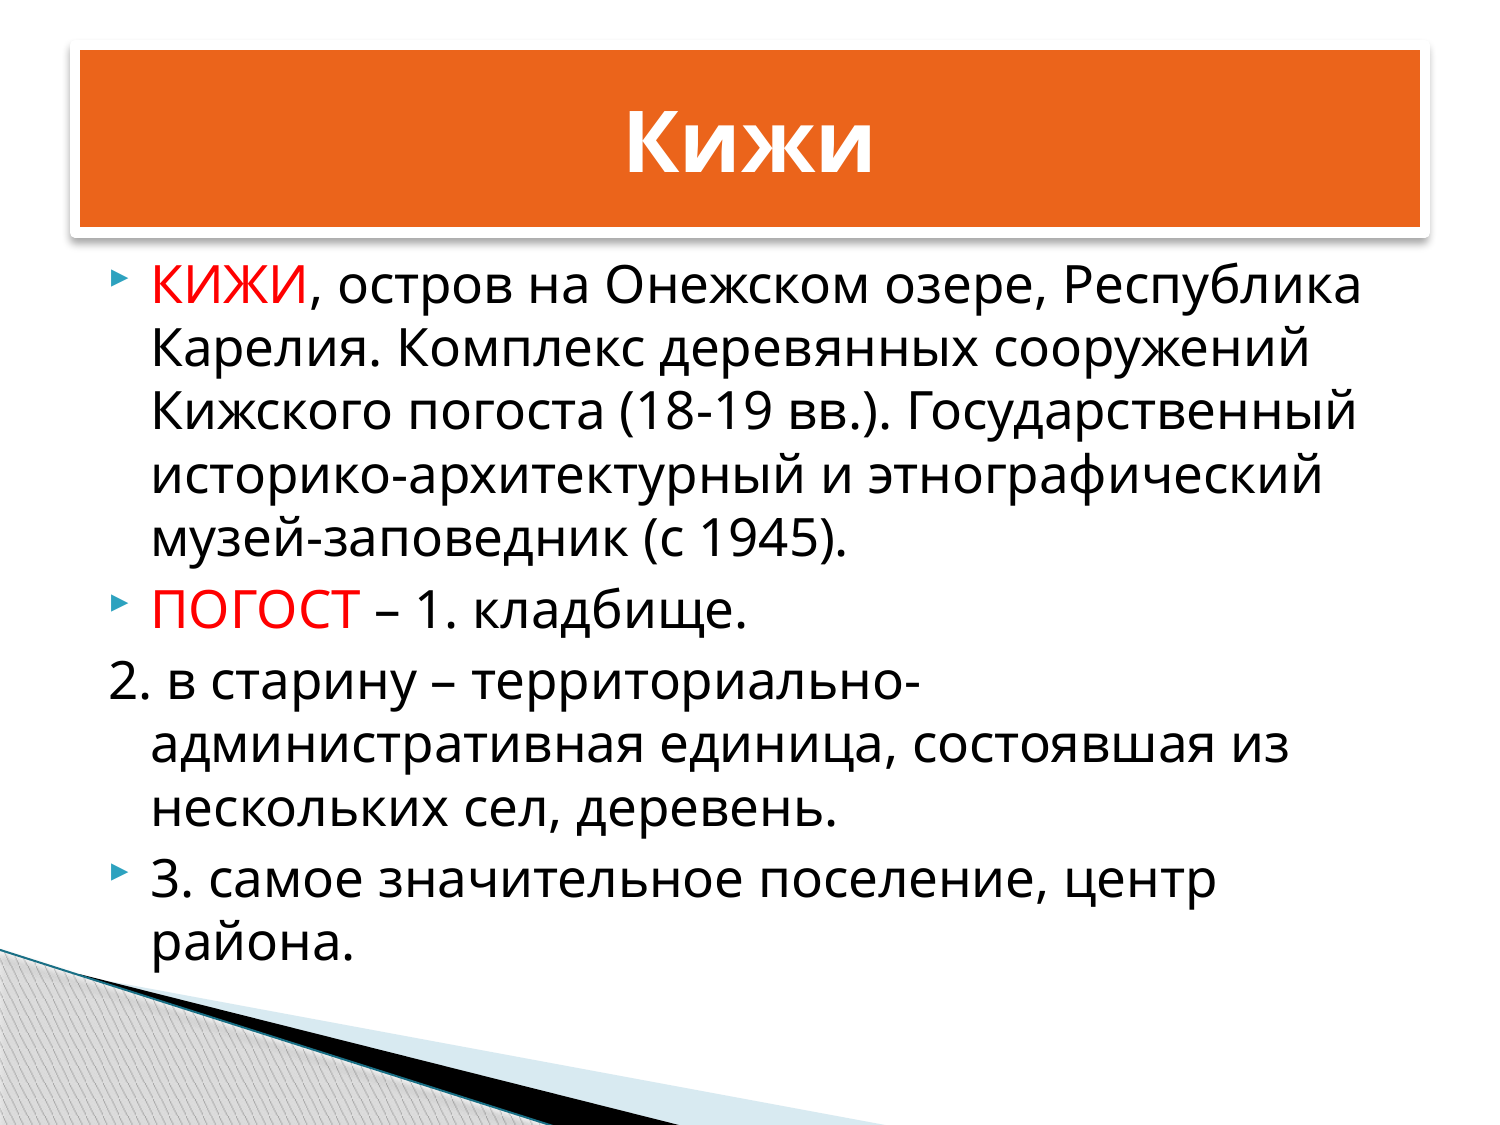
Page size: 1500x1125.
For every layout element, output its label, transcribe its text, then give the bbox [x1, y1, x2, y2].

list КИЖИ, остров на Онежском озере, Республика Карелия. Комплекс деревянных сооружений Кижского погоста (18-19 вв.). Государственный историко-архитектурный и этнографический музей-заповедник (с 1945). ПОГОСТ – 1. кладбище. 2. в старину – территориально- административная единица, состоявшая из нескольких сел, деревень. 3. самое значительное поселение, центр района. [75, 249, 1425, 986]
title Кижи [70, 40, 1430, 238]
